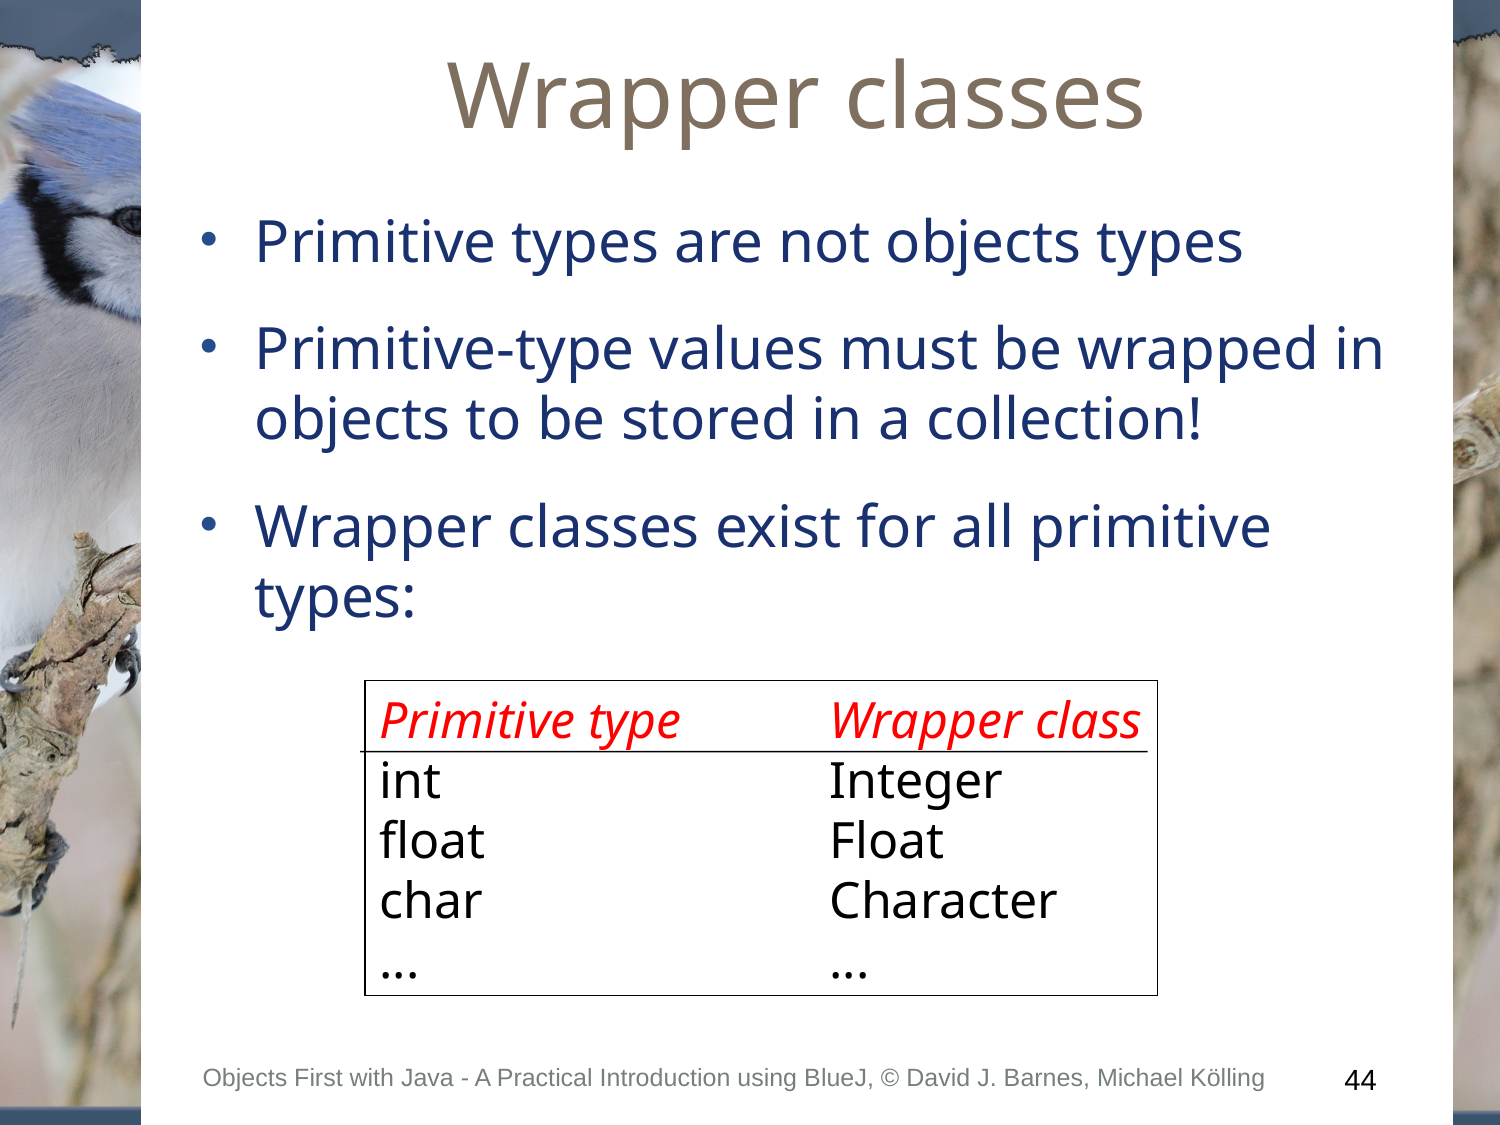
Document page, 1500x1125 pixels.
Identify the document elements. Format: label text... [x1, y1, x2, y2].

title Wrapper classes [159, 26, 1435, 157]
picture [1453, 0, 1500, 1125]
picture [0, 0, 141, 1125]
list Primitive types are not objects types Primitive-type values must be wrapped in objects to be stored in a collection! Wrapper classes exist for all primitive types: [183, 196, 1409, 657]
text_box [359, 680, 1163, 999]
footer Objects First with Java - A Practical Introduction using BlueJ, © David J. Barnes, Michael Kölling [187, 1054, 1325, 1105]
